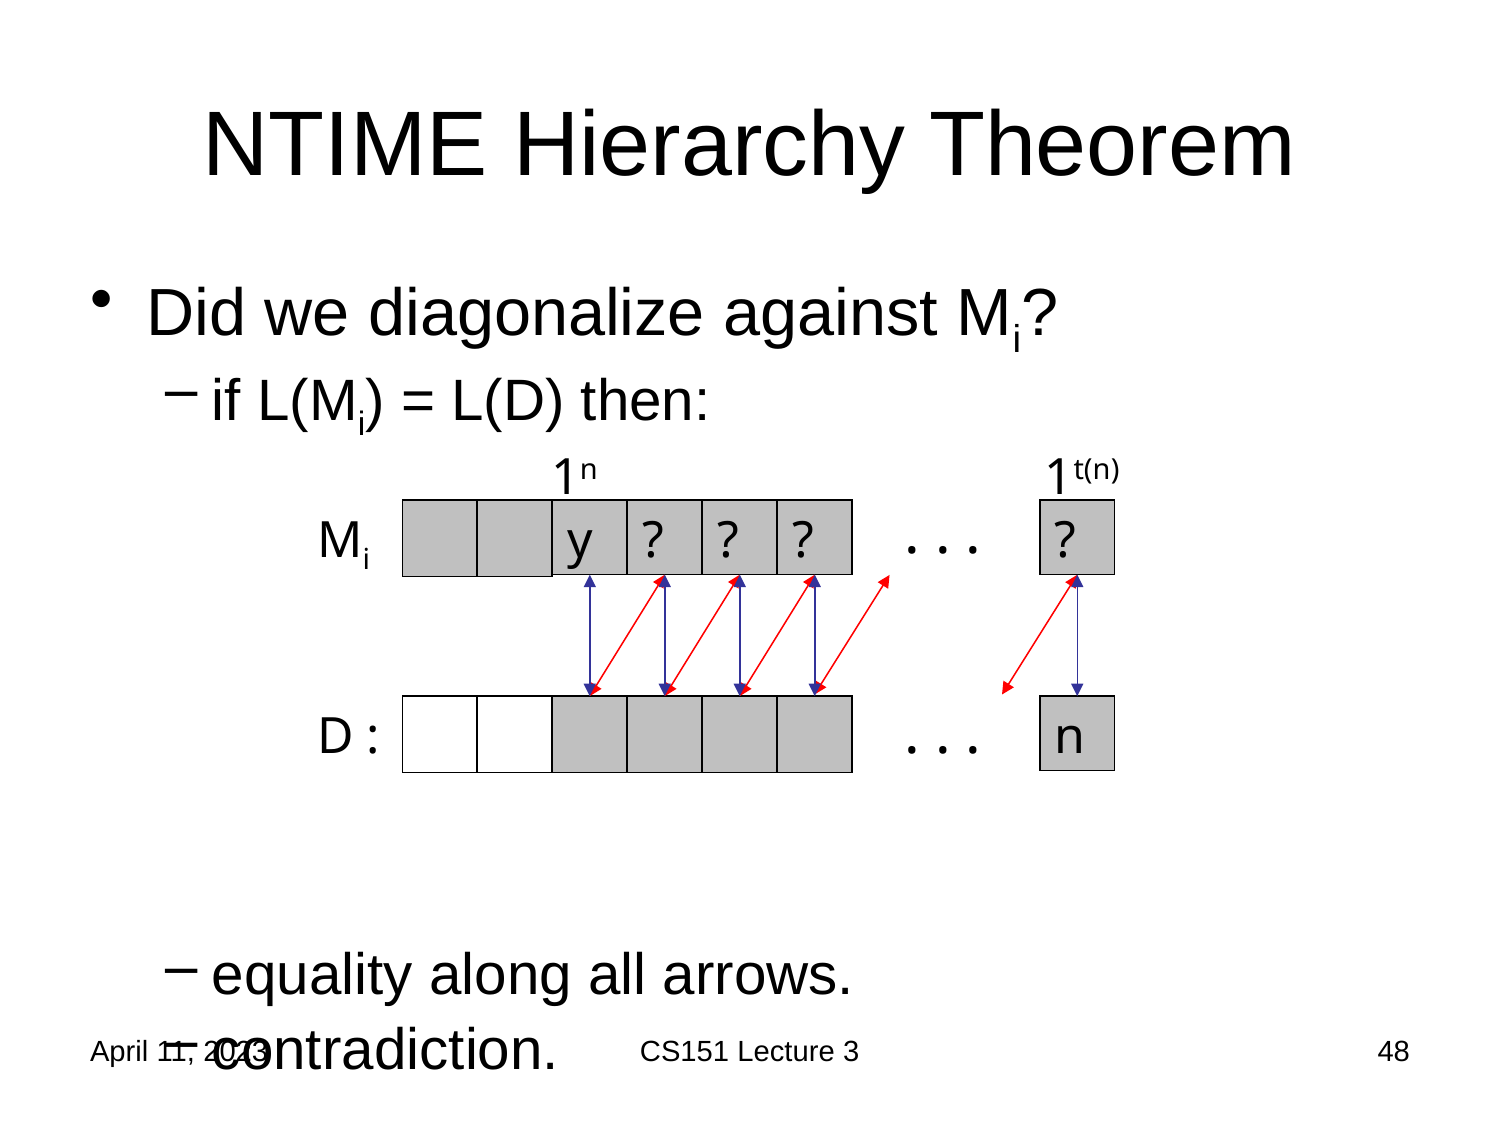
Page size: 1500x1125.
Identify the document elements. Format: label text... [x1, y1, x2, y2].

text_box [552, 696, 627, 773]
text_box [814, 574, 890, 695]
title NTIME Hierarchy Theorem [75, 45, 1425, 233]
text_box [702, 705, 777, 773]
text_box ? [777, 499, 853, 574]
text_box Mi [302, 499, 386, 583]
text_box [402, 696, 478, 773]
text_box ? [1039, 513, 1115, 575]
text_box [402, 499, 477, 577]
text_box [477, 499, 553, 577]
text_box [591, 576, 661, 697]
text_box [478, 696, 552, 773]
text_box ? [702, 499, 777, 574]
list Did we diagonalize against Mi? if L(Mi) = L(D) then: equality along all arrows. contradiction. [75, 262, 1425, 1005]
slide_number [74, 1024, 426, 1103]
text_box 1n [536, 437, 613, 513]
text_box [777, 703, 853, 773]
text_box D : [302, 696, 428, 771]
text_box [627, 705, 702, 773]
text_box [741, 576, 811, 697]
text_box . . . [889, 487, 1015, 573]
slide_number 48 [1074, 1024, 1426, 1103]
text_box ? [627, 499, 702, 574]
footer CS151 Lecture 3 [512, 1024, 988, 1103]
text_box y [552, 499, 627, 575]
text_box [1001, 574, 1078, 695]
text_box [666, 576, 736, 697]
text_box n [1039, 696, 1115, 771]
text_box 1t(n) [1030, 437, 1135, 513]
text_box . . . [889, 687, 1015, 773]
